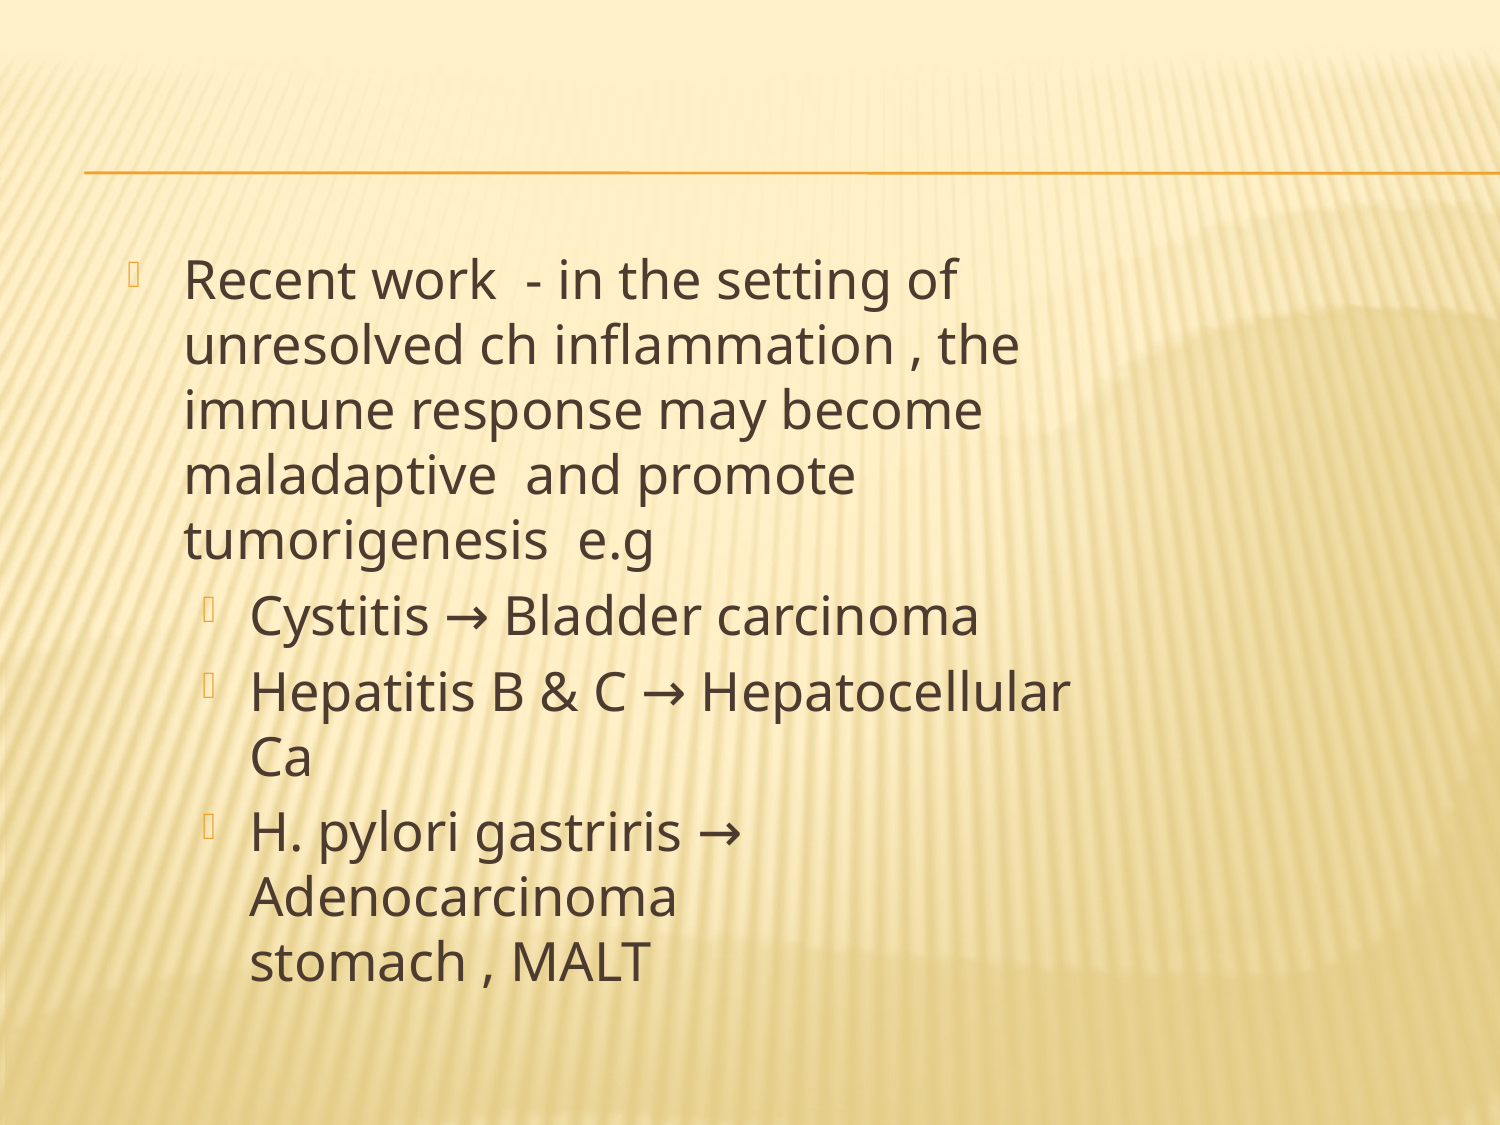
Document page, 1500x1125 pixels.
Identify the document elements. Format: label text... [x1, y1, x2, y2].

list Recent work - in the setting of unresolved ch inflammation , the immune response may become maladaptive and promote tumorigenesis e.g Cystitis → Bladder carcinoma Hepatitis B & C → Hepatocellular Ca H. pylori gastriris → Adenocarcinoma stomach , MALT [112, 162, 1175, 963]
